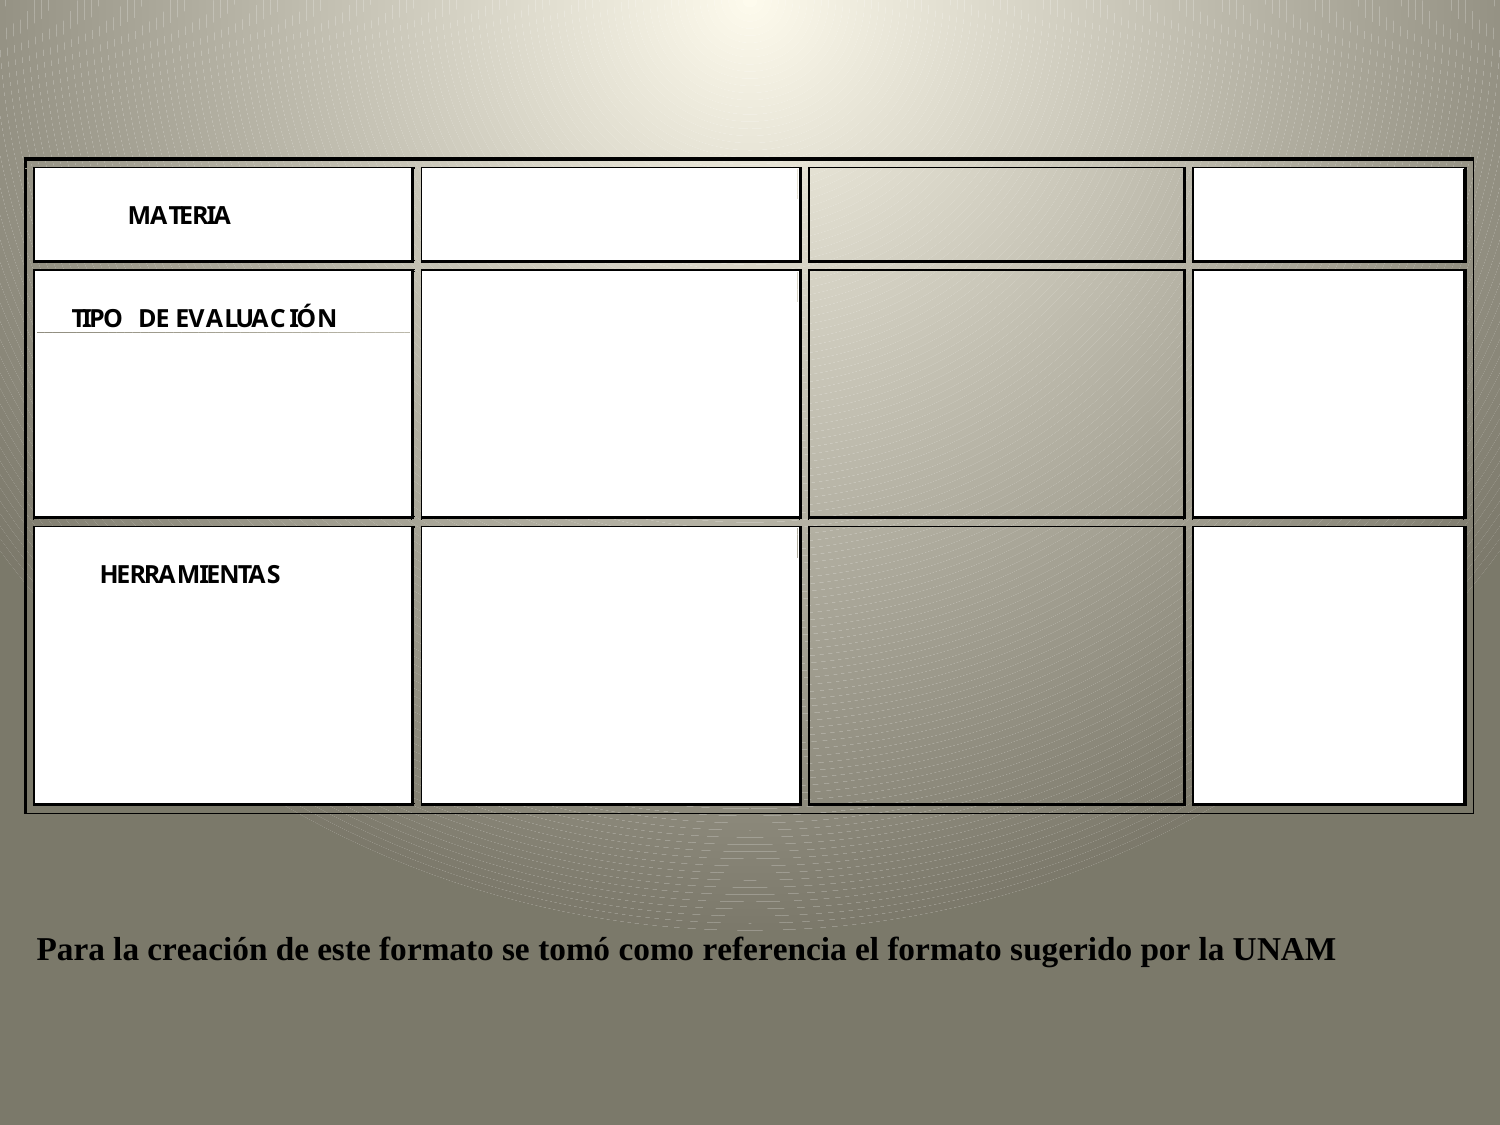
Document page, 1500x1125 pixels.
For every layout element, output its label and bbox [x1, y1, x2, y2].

picture [23, 157, 1477, 968]
